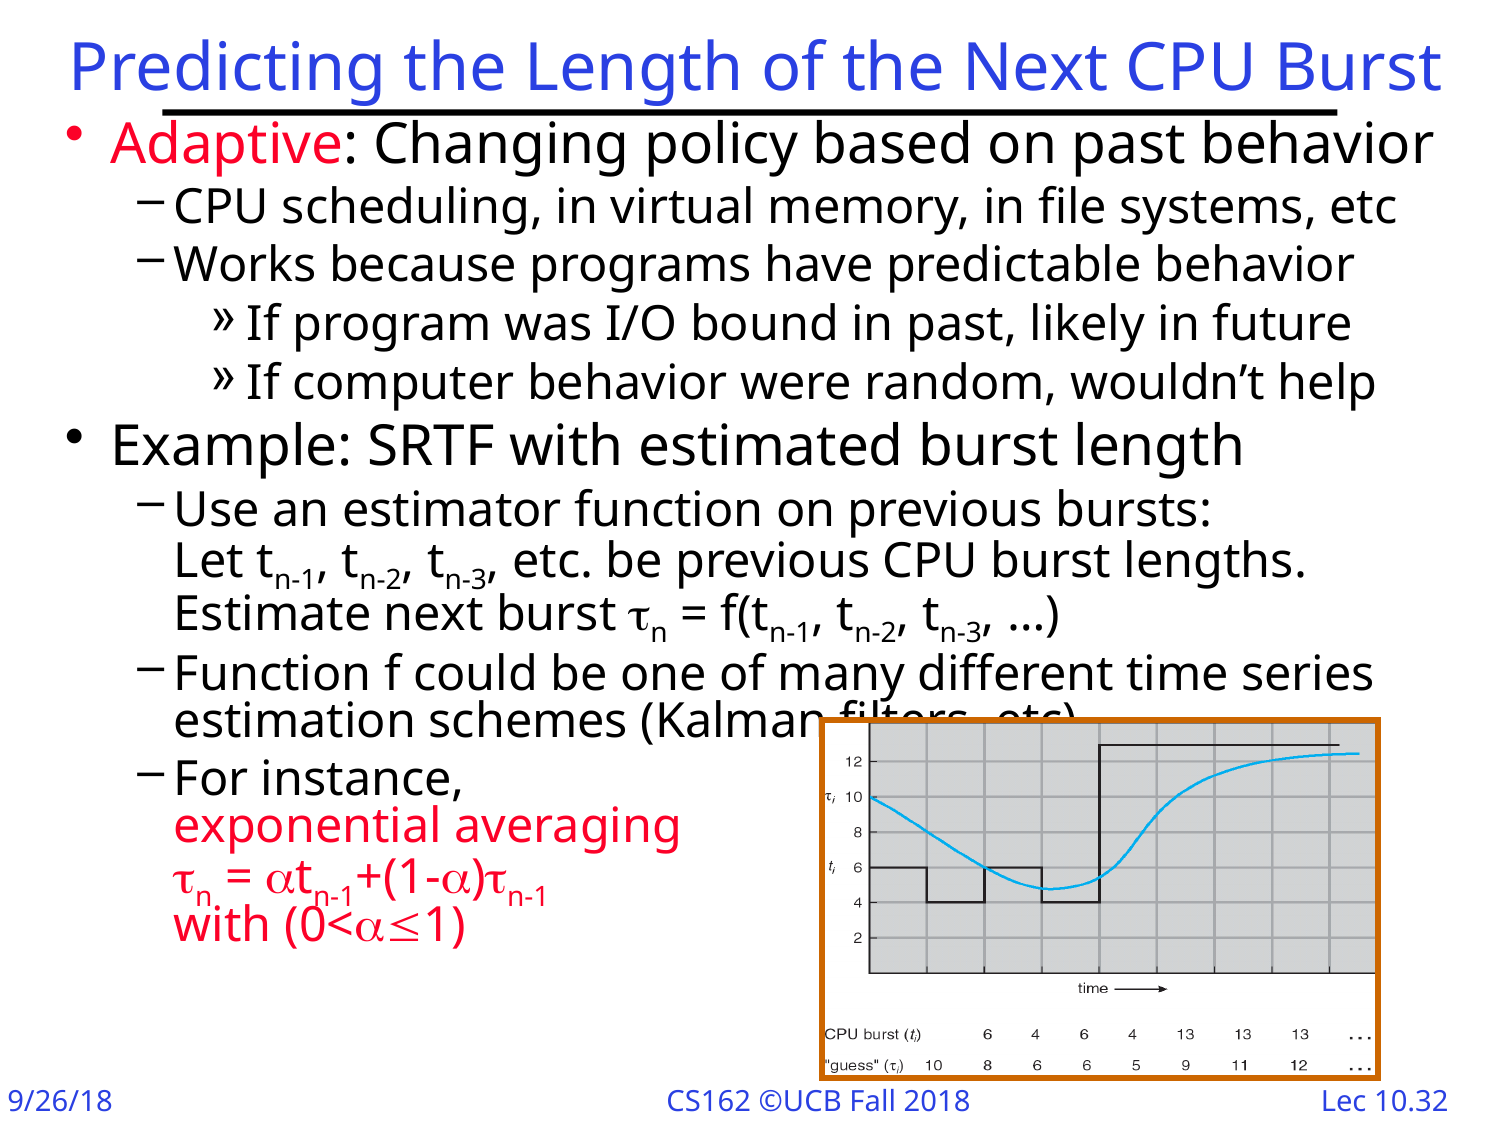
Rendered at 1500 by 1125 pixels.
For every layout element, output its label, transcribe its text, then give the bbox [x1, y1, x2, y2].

title Predicting the Length of the Next CPU Burst [37, 24, 1475, 113]
list Adaptive: Changing policy based on past behavior CPU scheduling, in virtual memory, in file systems, etc Works because programs have predictable behavior If program was I/O bound in past, likely in future If computer behavior were random, wouldn’t help Example: SRTF with estimated burst length Use an estimator function on previous bursts: Let tn-1, tn-2, tn-3, etc. be previous CPU burst lengths. Estimate next burst n = f(tn-1, tn-2, tn-3, …) Function f could be one of many different time series estimation schemes (Kalman filters, etc) For instance, exponential averaging n = tn-1+(1-)n-1 with (0<1) [50, 112, 1450, 1125]
picture [824, 723, 1376, 1076]
